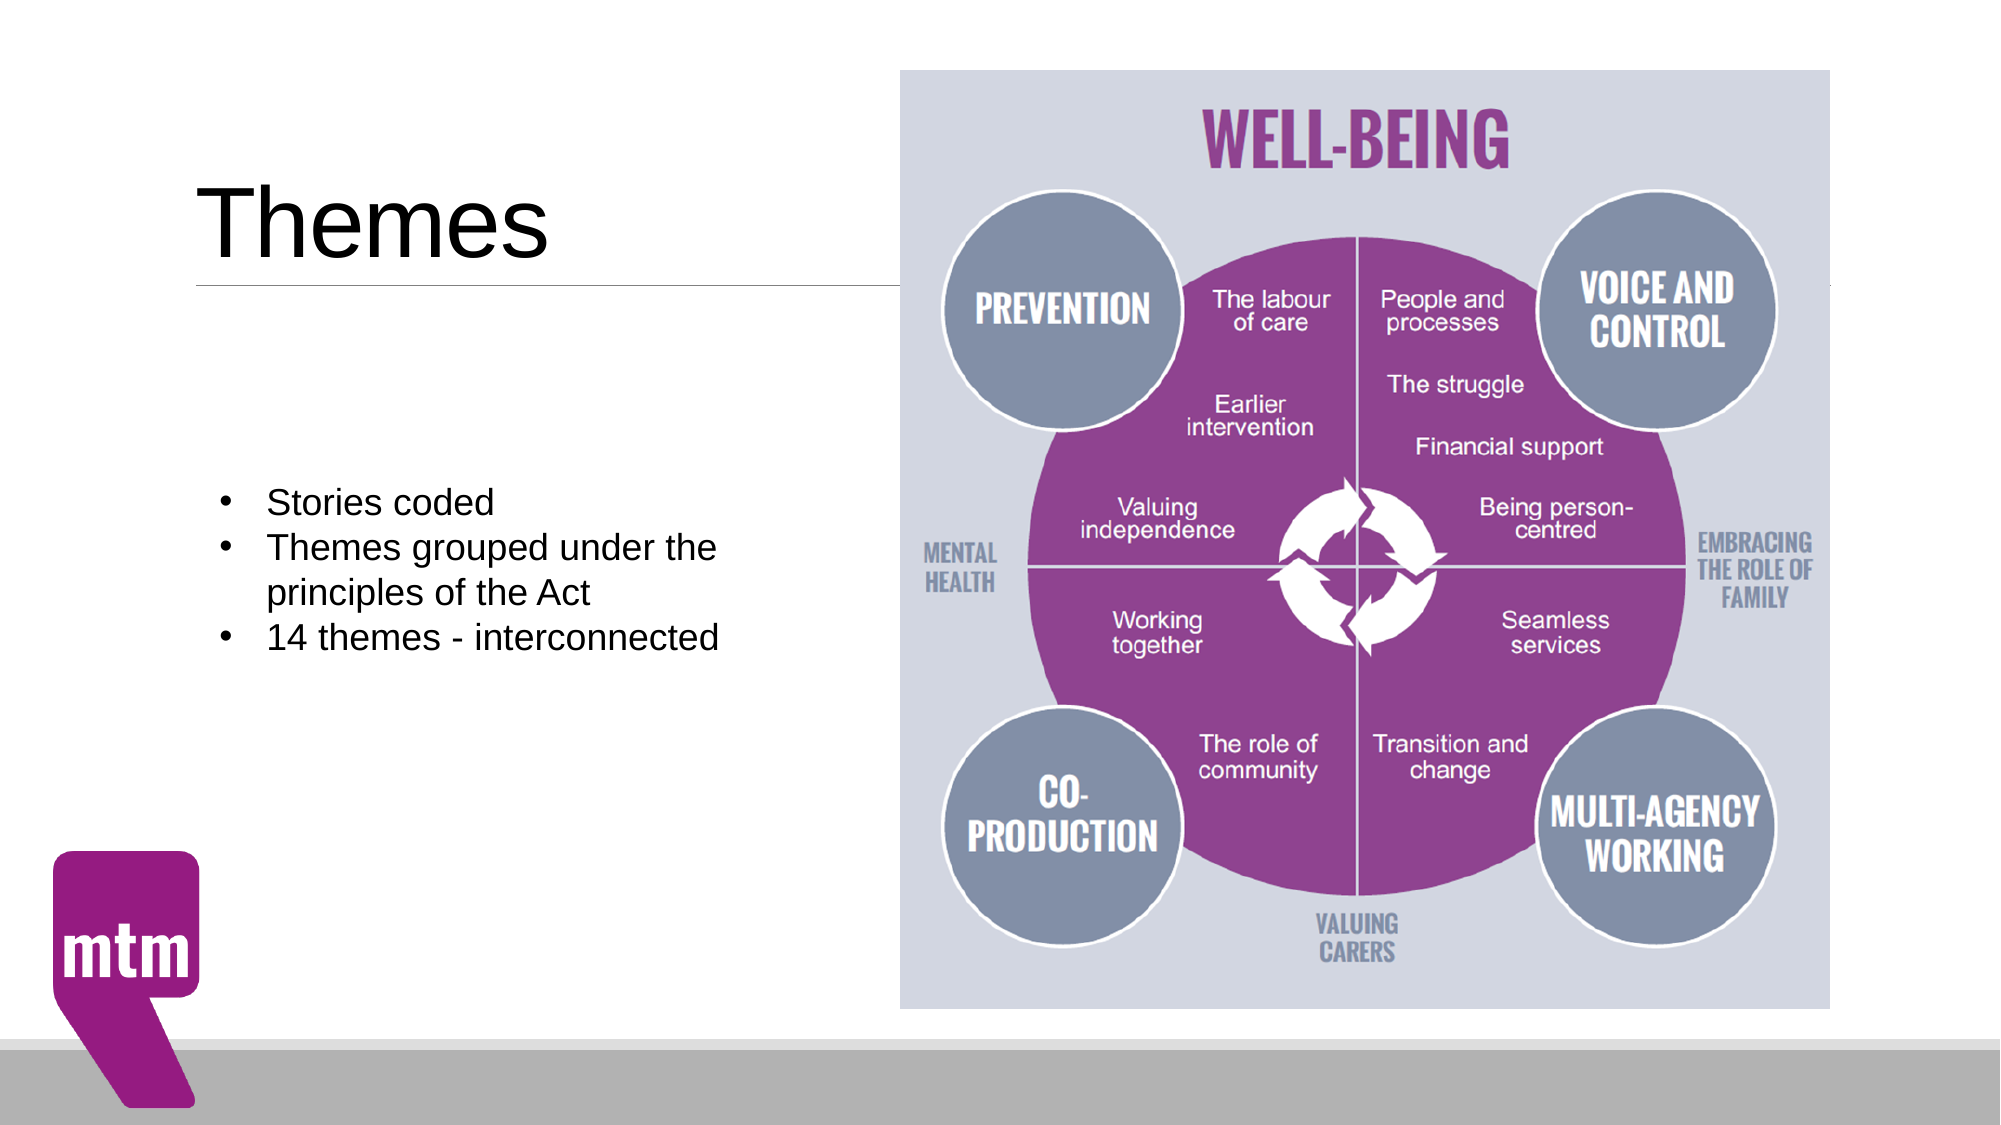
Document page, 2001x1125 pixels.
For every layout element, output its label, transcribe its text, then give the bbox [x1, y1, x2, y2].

picture [35, 834, 216, 1125]
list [899, 69, 1831, 1010]
title Themes [180, 47, 1830, 285]
text_box Stories coded Themes grouped under the principles of the Act 14 themes - interconnected [204, 470, 894, 666]
